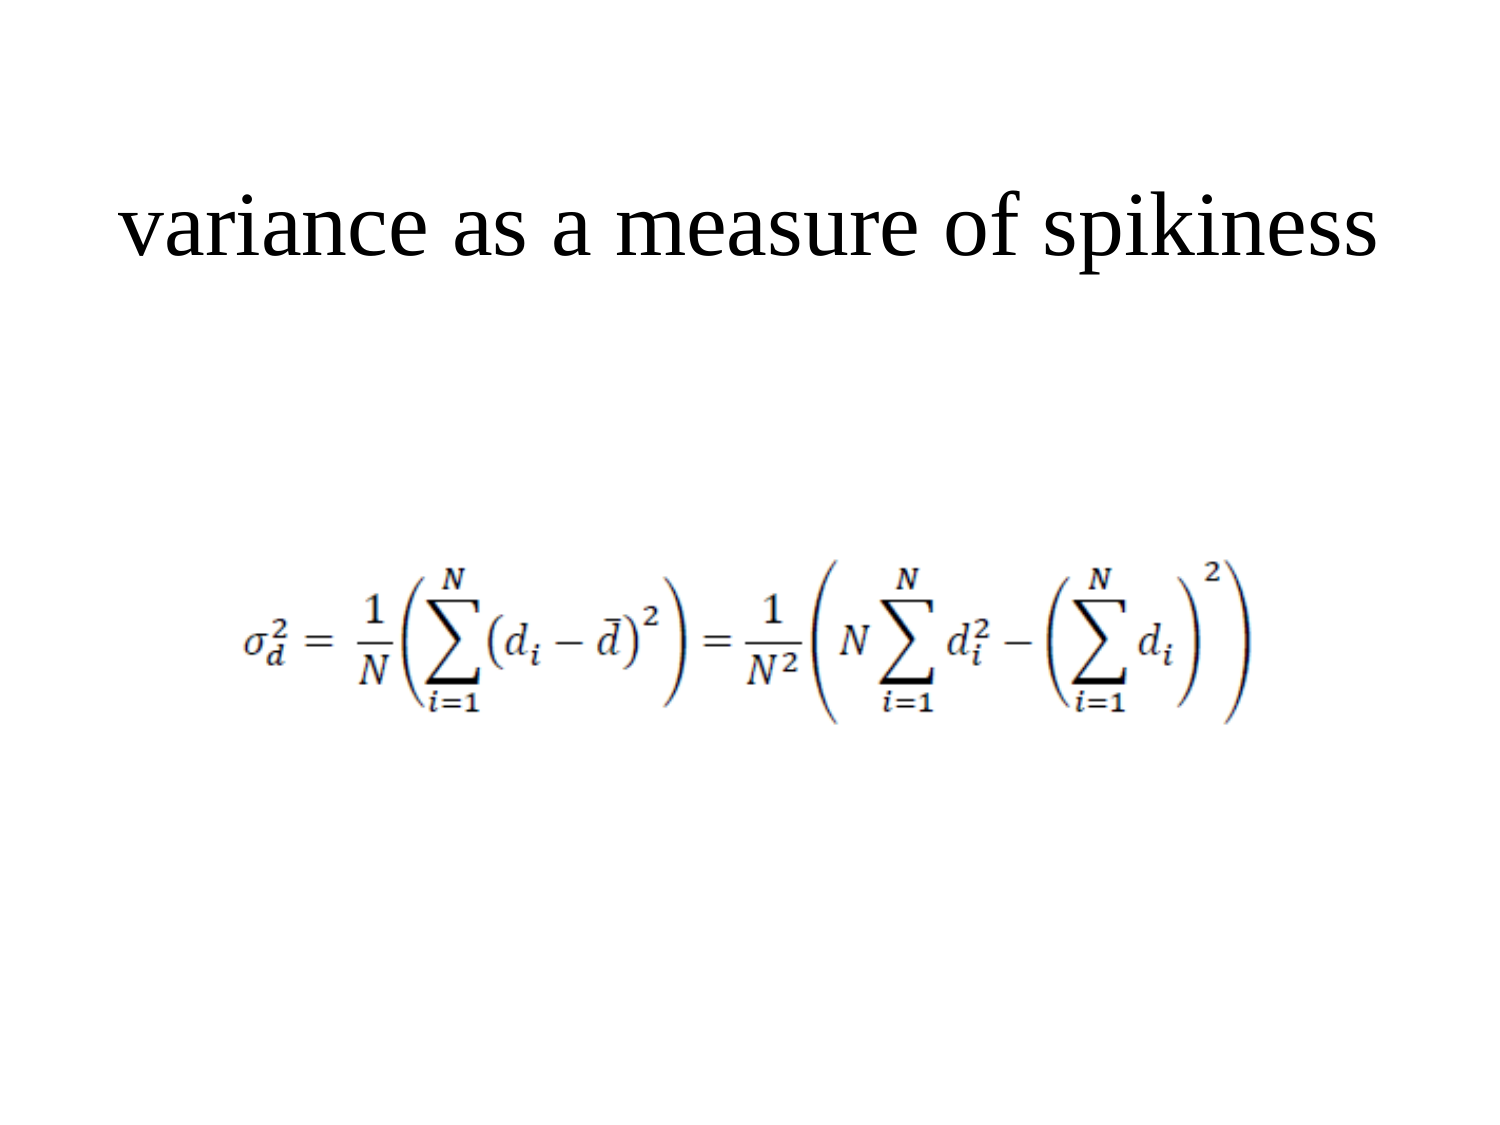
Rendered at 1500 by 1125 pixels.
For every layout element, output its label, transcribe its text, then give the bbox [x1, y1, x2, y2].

title variance as a measure of spikiness [75, 125, 1425, 313]
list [187, 499, 1317, 763]
